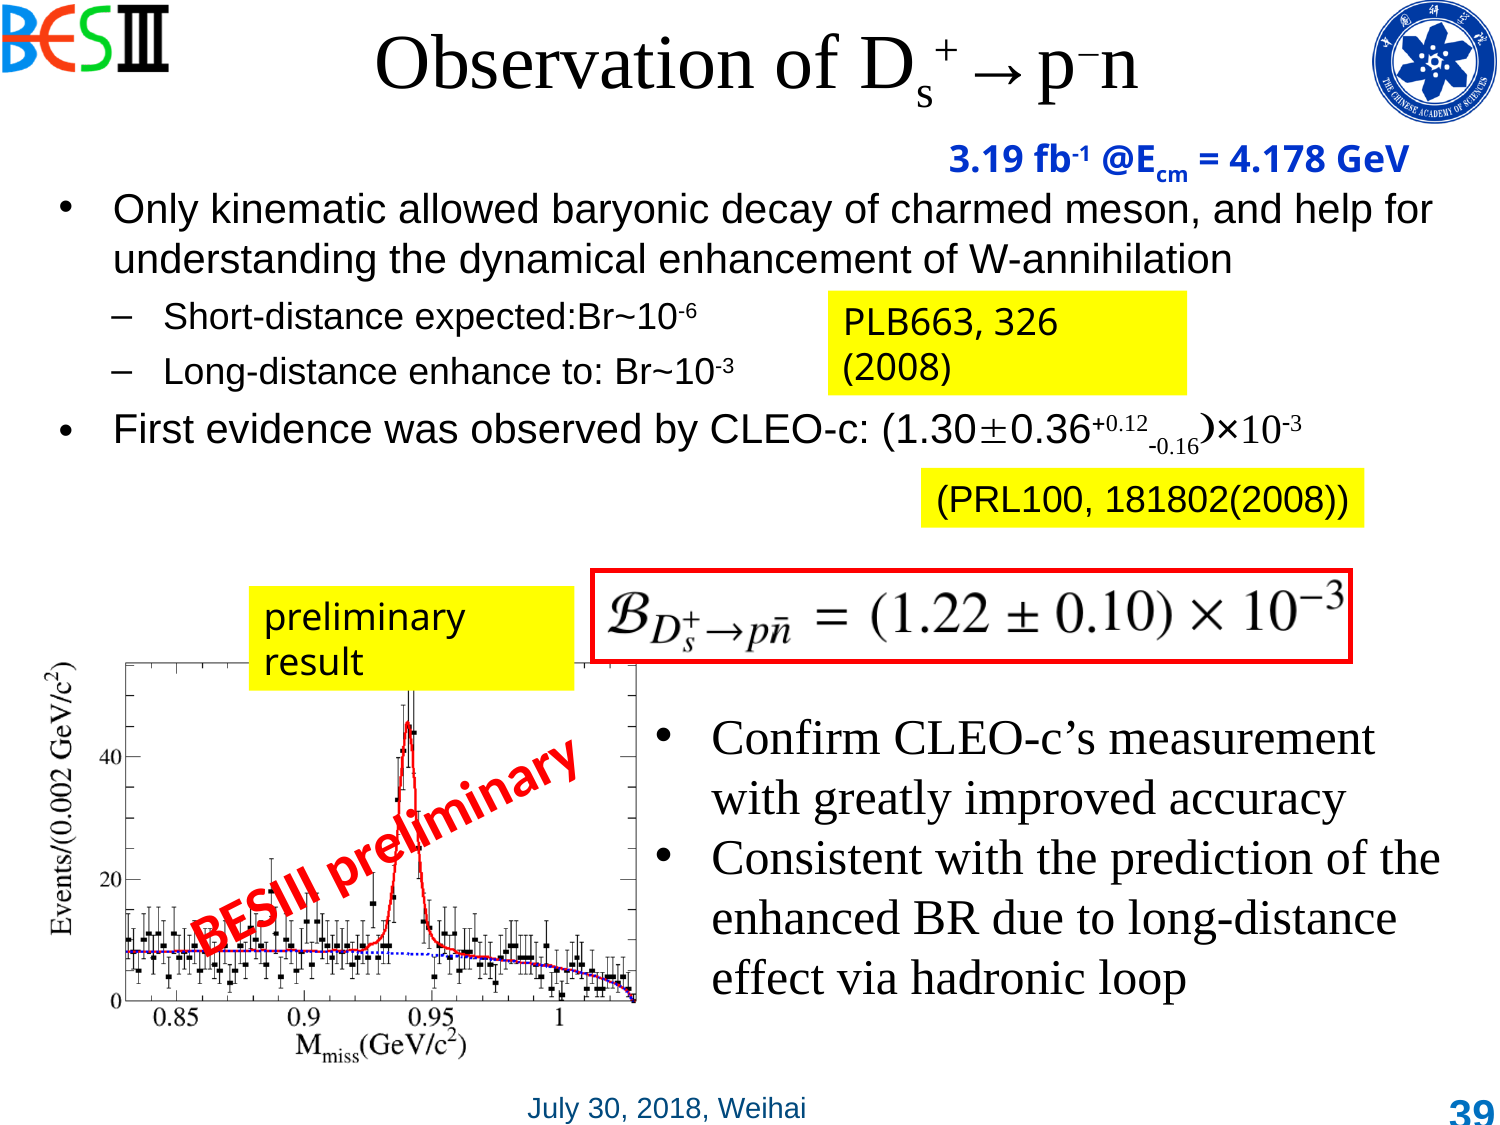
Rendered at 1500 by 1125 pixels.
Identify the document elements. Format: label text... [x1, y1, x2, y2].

picture [43, 572, 1349, 1064]
list Only kinematic allowed baryonic decay of charmed meson, and help for understanding the dynamical enhancement of W-annihilation Short-distance expected:Br~10-6 Long-distance enhance to: Br~10-3 First evidence was observed by CLEO-c: (1.300.36+0.12-0.16)×10-3 [50, 173, 1472, 1004]
text_box Confirm CLEO-c’s measurement with greatly improved accuracy Consistent with the prediction of the enhanced BR due to long-distance effect via hadronic loop [649, 696, 1471, 1012]
footer July 30, 2018, Weihai [512, 1082, 1069, 1125]
text_box PLB663, 326 (2008) [828, 290, 1188, 396]
text_box preliminary result [248, 586, 575, 652]
slide_number 39 [1193, 1082, 1500, 1125]
text_box (PRL100, 181802(2008)) [921, 467, 1365, 528]
text_box 3.19 fb-1 @Ecm = 4.178 GeV [916, 128, 1471, 194]
picture [2, 4, 109, 73]
picture [1372, 0, 1497, 124]
title Observation of Ds+→pn [109, 1, 1405, 126]
